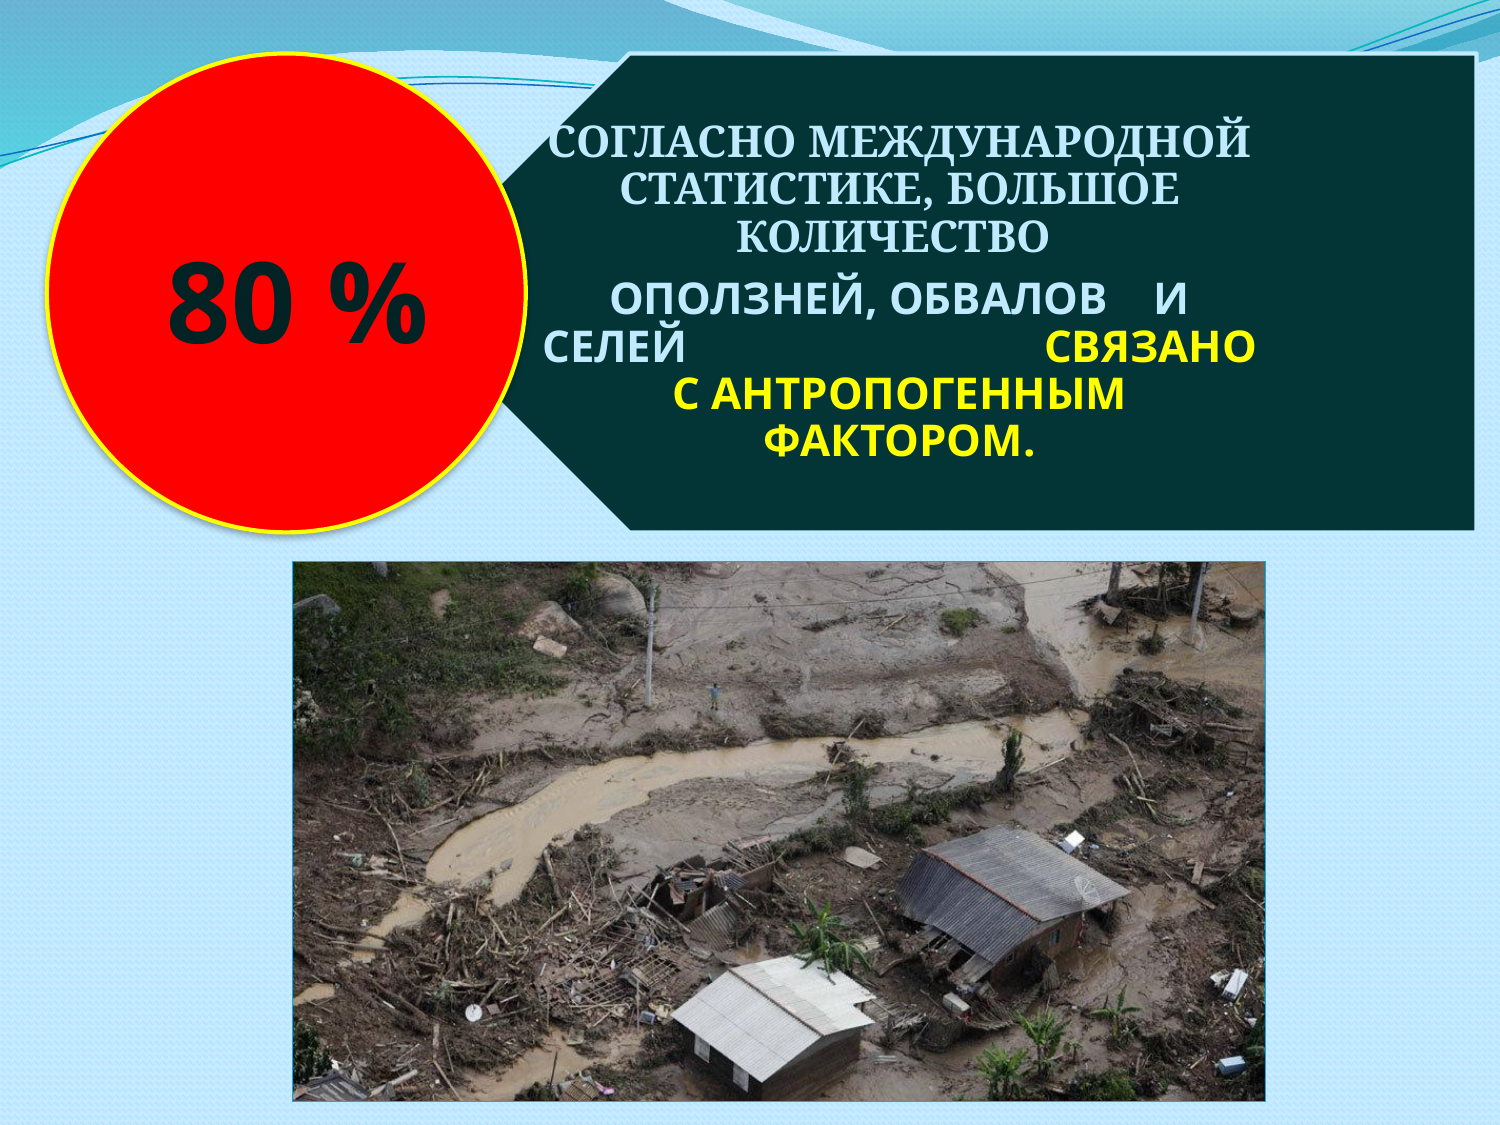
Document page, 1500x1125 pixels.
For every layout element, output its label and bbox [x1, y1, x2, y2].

picture [294, 563, 1264, 1100]
text_box [46, 46, 1477, 540]
